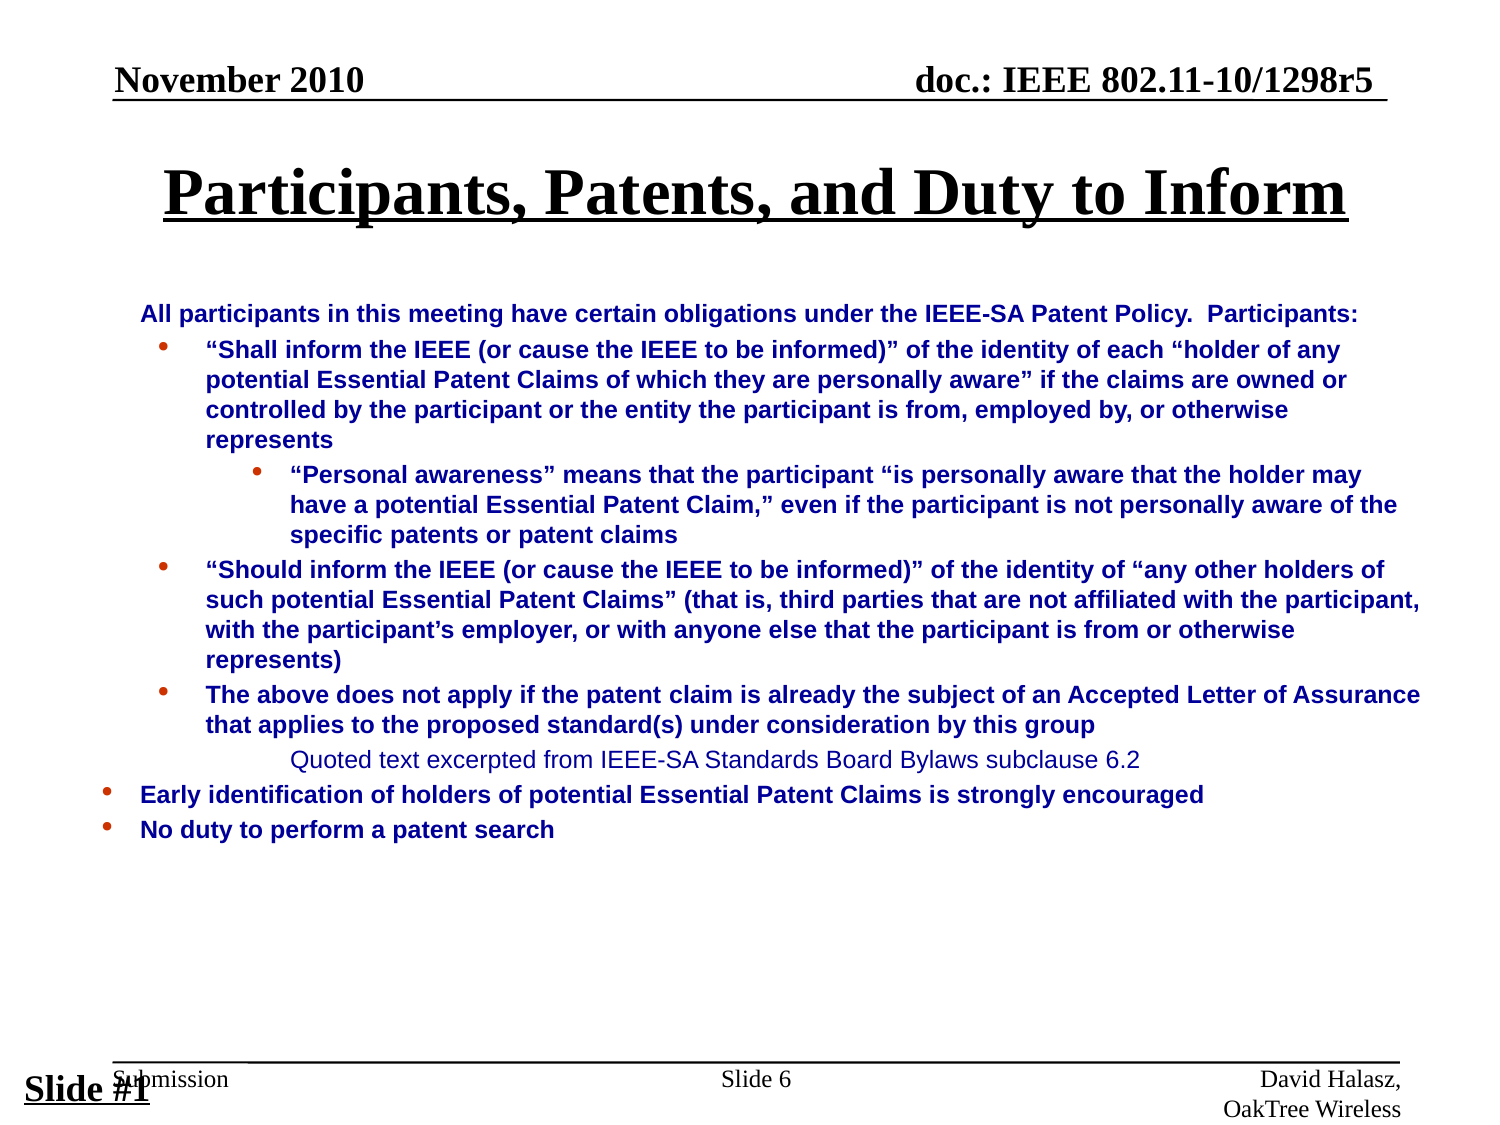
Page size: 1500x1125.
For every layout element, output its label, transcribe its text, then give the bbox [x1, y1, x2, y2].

text_box Slide #1 [9, 1056, 166, 1116]
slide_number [114, 54, 368, 101]
text_box All participants in this meeting have certain obligations under the IEEE-SA Patent Policy. Participants: “Shall inform the IEEE (or cause the IEEE to be informed)” of the identity of each “holder of any potential Essential Patent Claims of which they are personally aware” if the claims are owned or controlled by the participant or the entity the participant is from, employed by, or otherwise represents “Personal awareness” means that the participant “is personally aware that the holder may have a potential Essential Patent Claim,” even if the participant is not personally aware of the specific patents or patent claims “Should inform the IEEE (or cause the IEEE to be informed)” of the identity of “any other holders of such potential Essential Patent Claims” (that is, third parties that are not affiliated with the participant, with the participant’s employer, or with anyone else that the participant is from or otherwise represents) The above does not apply if the patent claim is already the subject of an Accepted Letter of Assurance that applies to the proposed standard(s) under consideration by this group Quoted text excerpted from IEEE-SA Standards Board Bylaws subclause 6.2 Early identification of holders of potential Essential Patent Claims is strongly encouraged No duty to perform a patent search [87, 262, 1438, 913]
text_box [87, 37, 1438, 163]
title Participants, Patents, and Duty to Inform [62, 137, 1451, 238]
slide_number Slide 6 [712, 1061, 800, 1093]
footer David Halasz, OakTree Wireless [1185, 1061, 1402, 1093]
